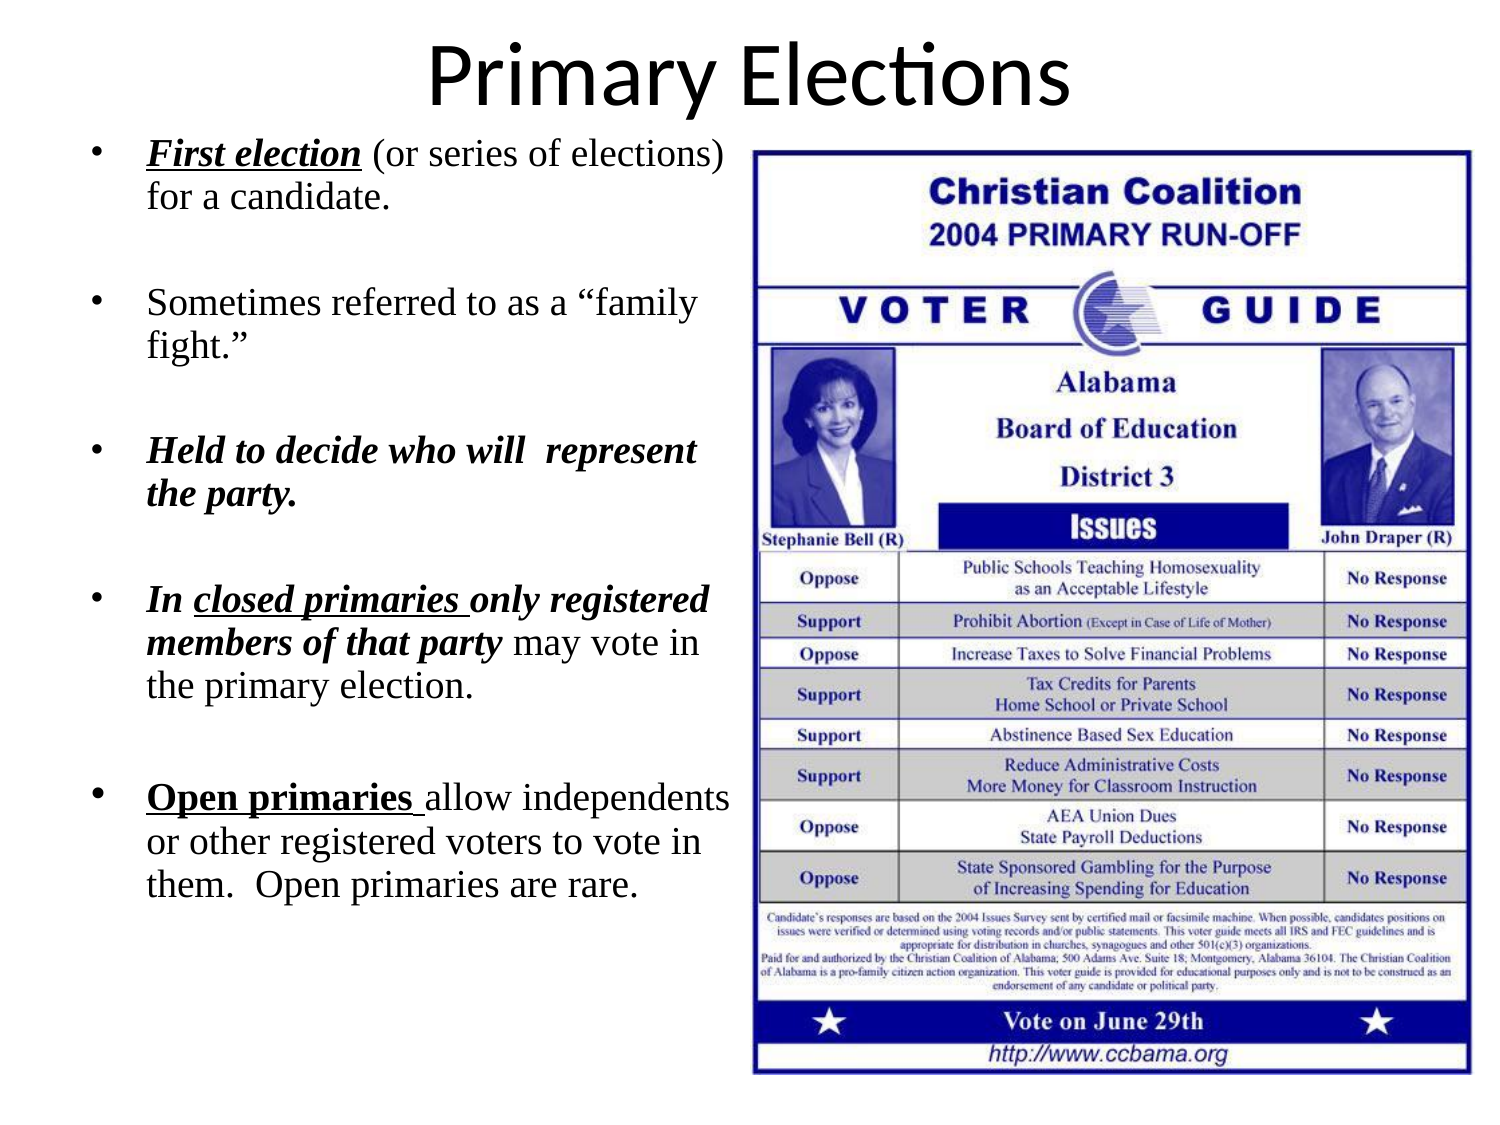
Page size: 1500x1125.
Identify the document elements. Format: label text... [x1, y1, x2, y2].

picture [749, 149, 1476, 1076]
list First election (or series of elections) for a candidate. Sometimes referred to as a “family fight.” Held to decide who will represent the party. In closed primaries only registered members of that party may vote in the primary election. Open primaries allow independents or other registered voters to vote in them. Open primaries are rare. [75, 125, 750, 938]
title Primary Elections [75, 0, 1425, 138]
